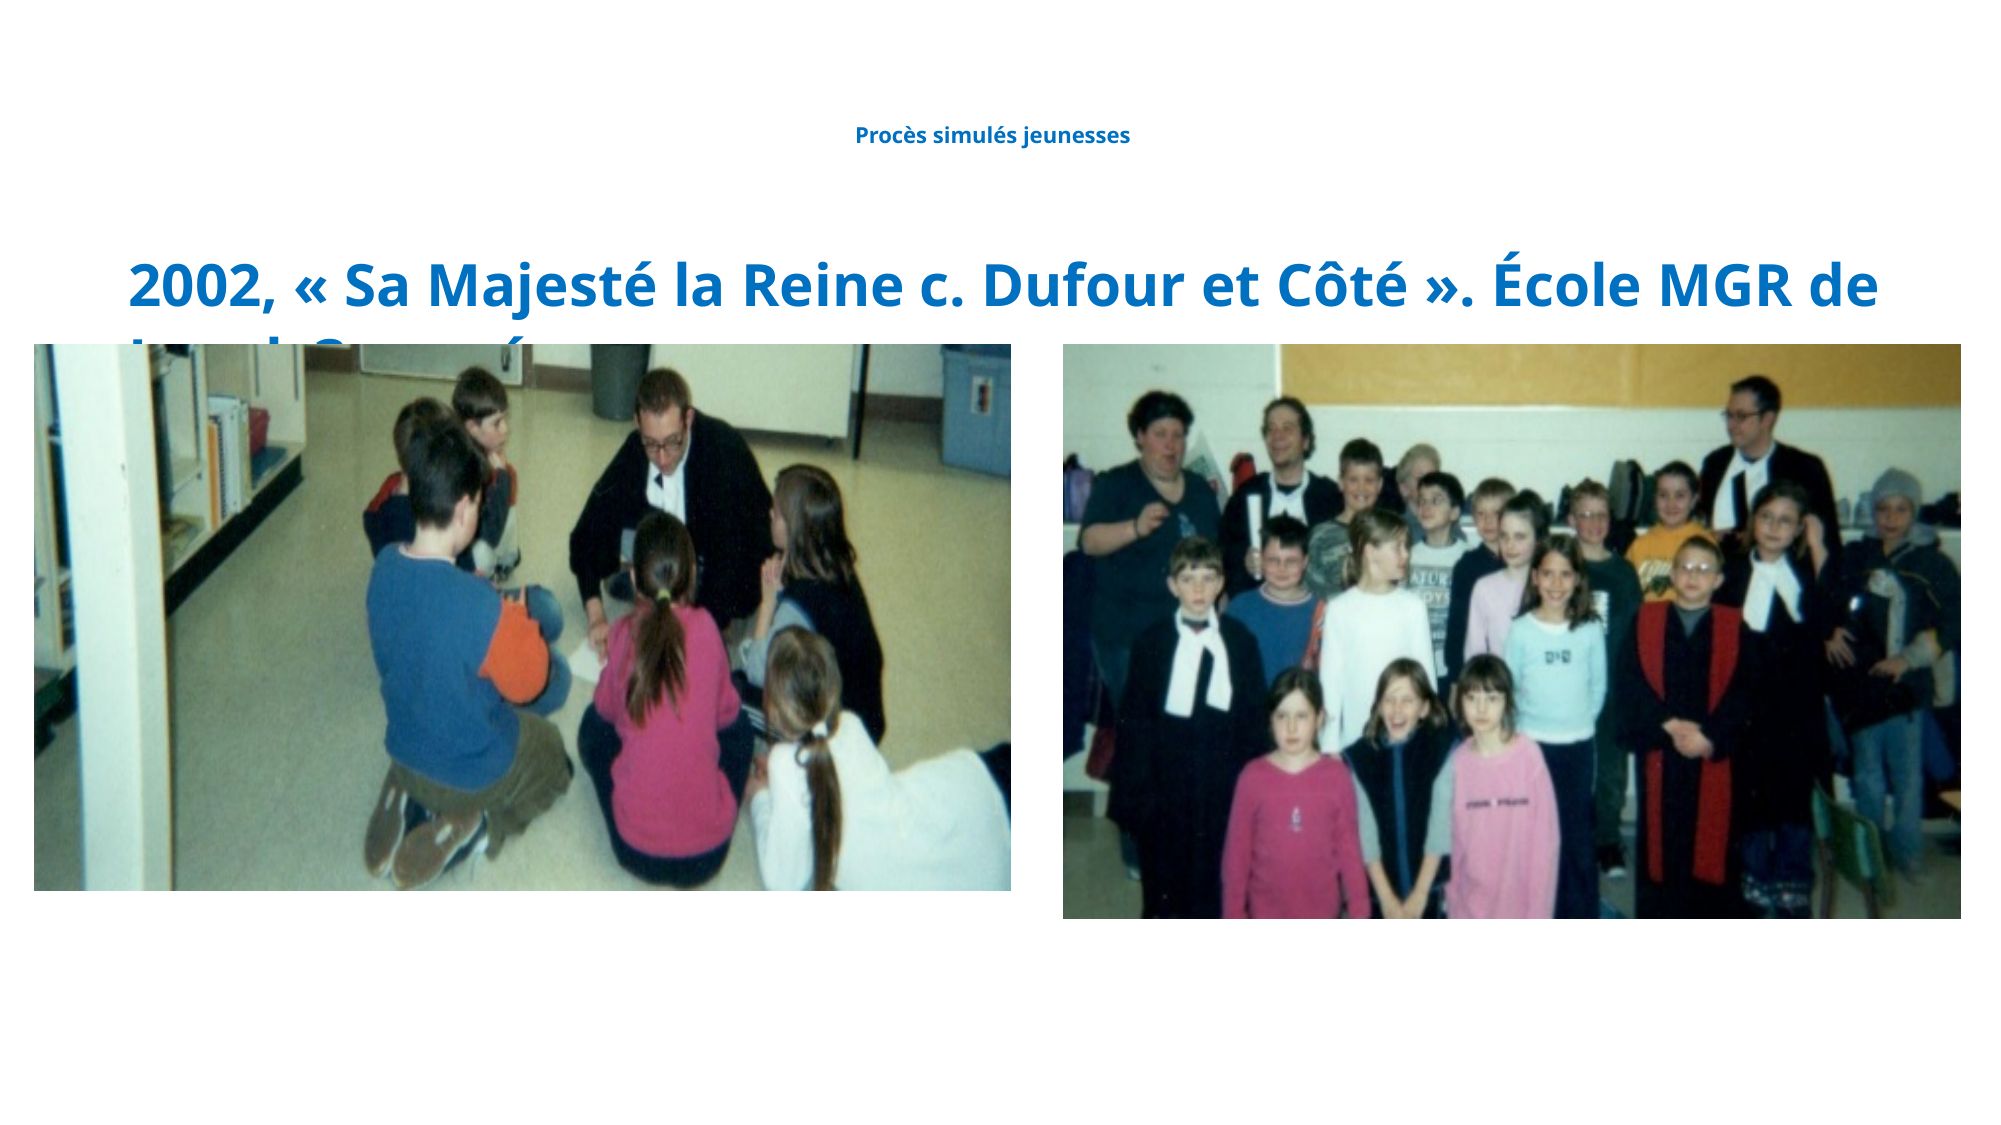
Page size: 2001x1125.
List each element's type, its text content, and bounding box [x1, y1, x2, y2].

picture [1063, 344, 1961, 919]
text_box 2002, « Sa Majesté la Reine c. Dufour et Côté ». École MGR de Laval, 3e année [113, 236, 1961, 401]
title Procès simulés jeunesses [130, 59, 1856, 219]
picture [34, 344, 1011, 891]
